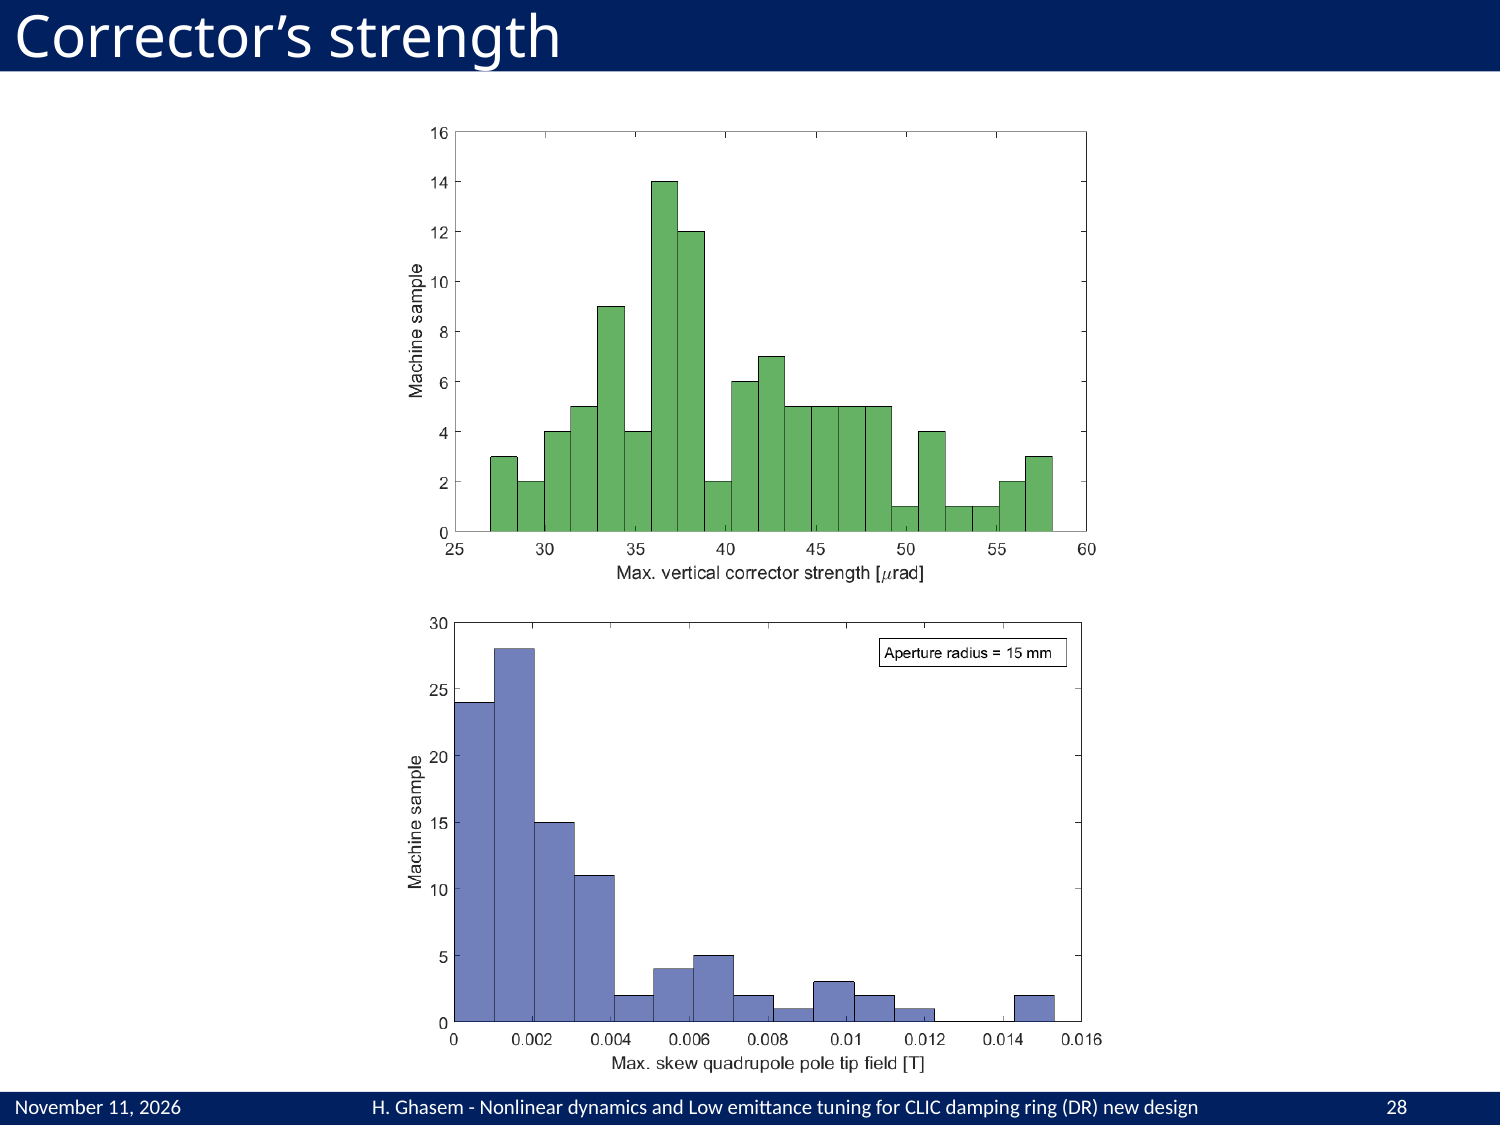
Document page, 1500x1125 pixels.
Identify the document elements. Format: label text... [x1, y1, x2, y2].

slide_number 28 [1371, 1086, 1500, 1125]
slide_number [0, 1086, 338, 1125]
picture [348, 94, 1164, 1076]
text_box Corrector’s strength [0, 0, 1028, 76]
footer H. Ghasem - Nonlinear dynamics and Low emittance tuning for CLIC damping ring (DR) new design [357, 1086, 1275, 1125]
